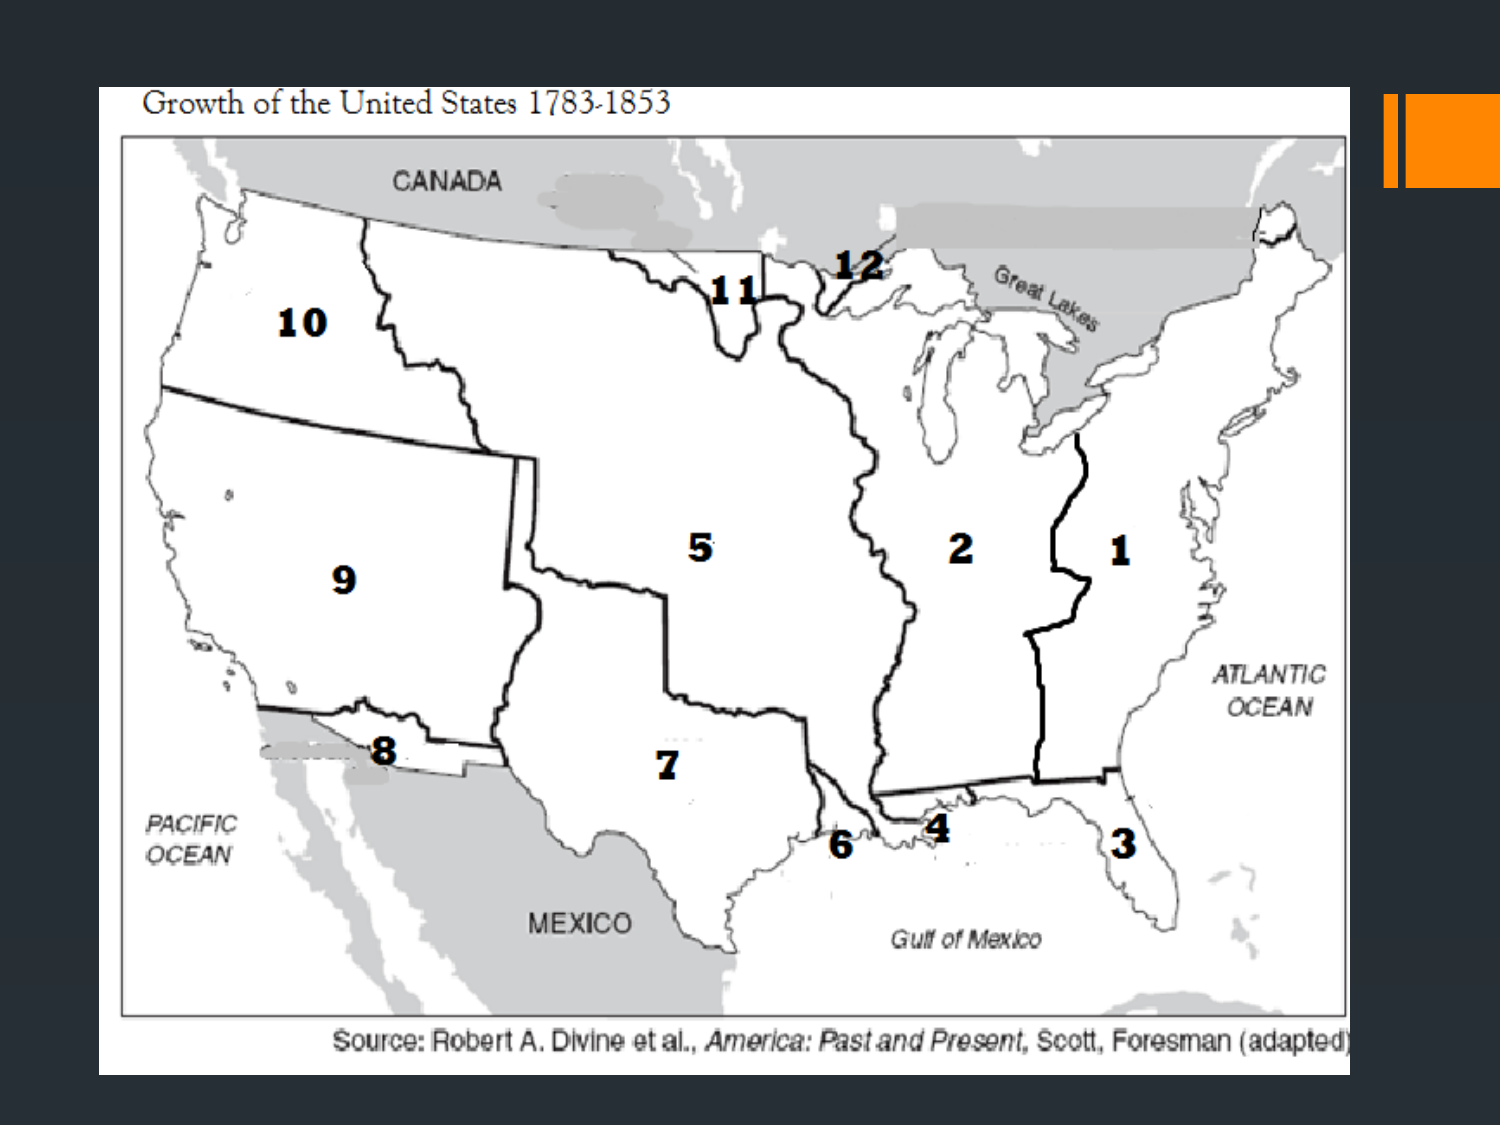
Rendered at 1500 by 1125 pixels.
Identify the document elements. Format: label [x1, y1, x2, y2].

picture [99, 86, 1351, 1076]
